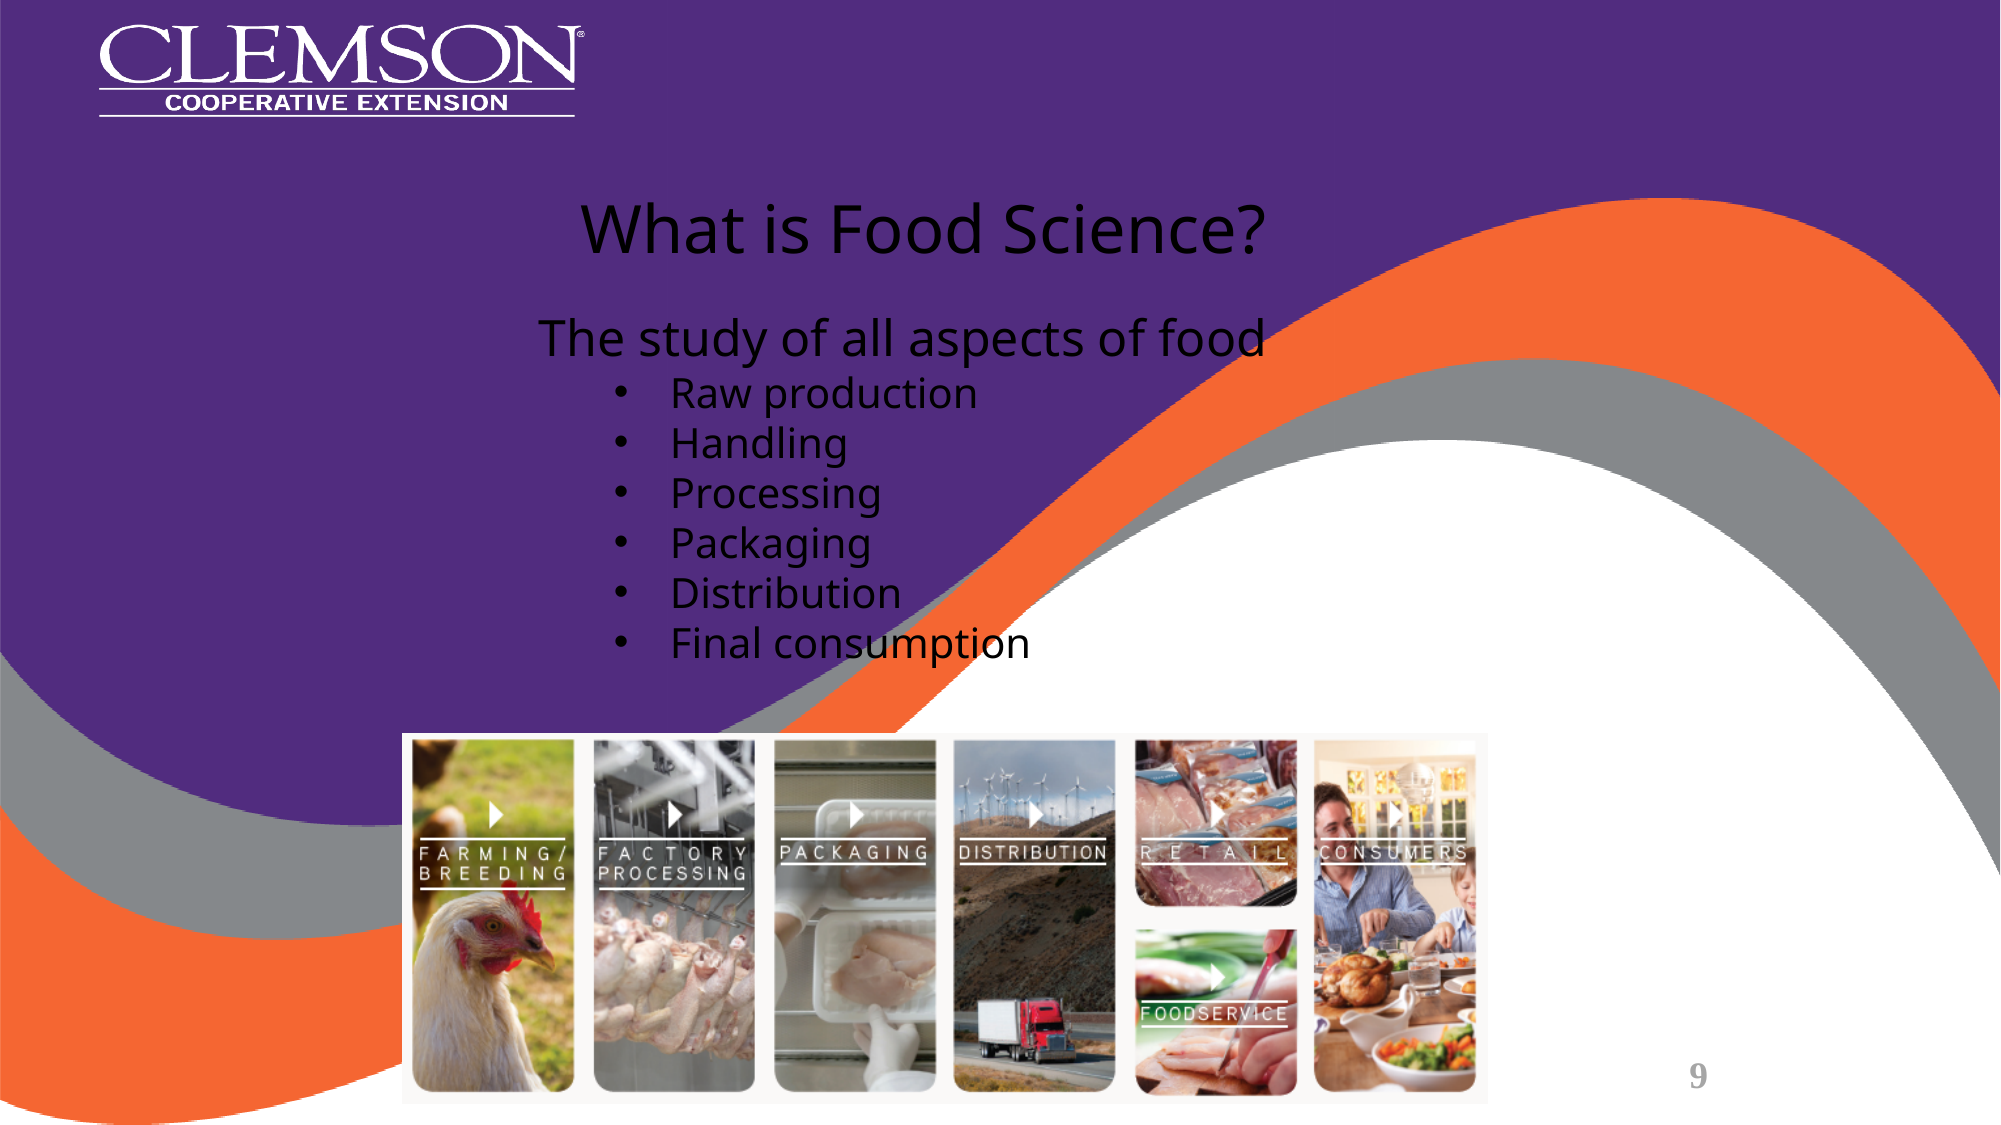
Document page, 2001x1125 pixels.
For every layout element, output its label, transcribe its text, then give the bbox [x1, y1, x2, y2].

text_box 9 [1578, 1043, 1723, 1104]
list The study of all aspects of food Raw production Handling Processing Packaging Distribution Final consumption [523, 298, 1399, 687]
picture [0, 0, 2001, 1125]
title What is Food Science? [329, 166, 1518, 287]
